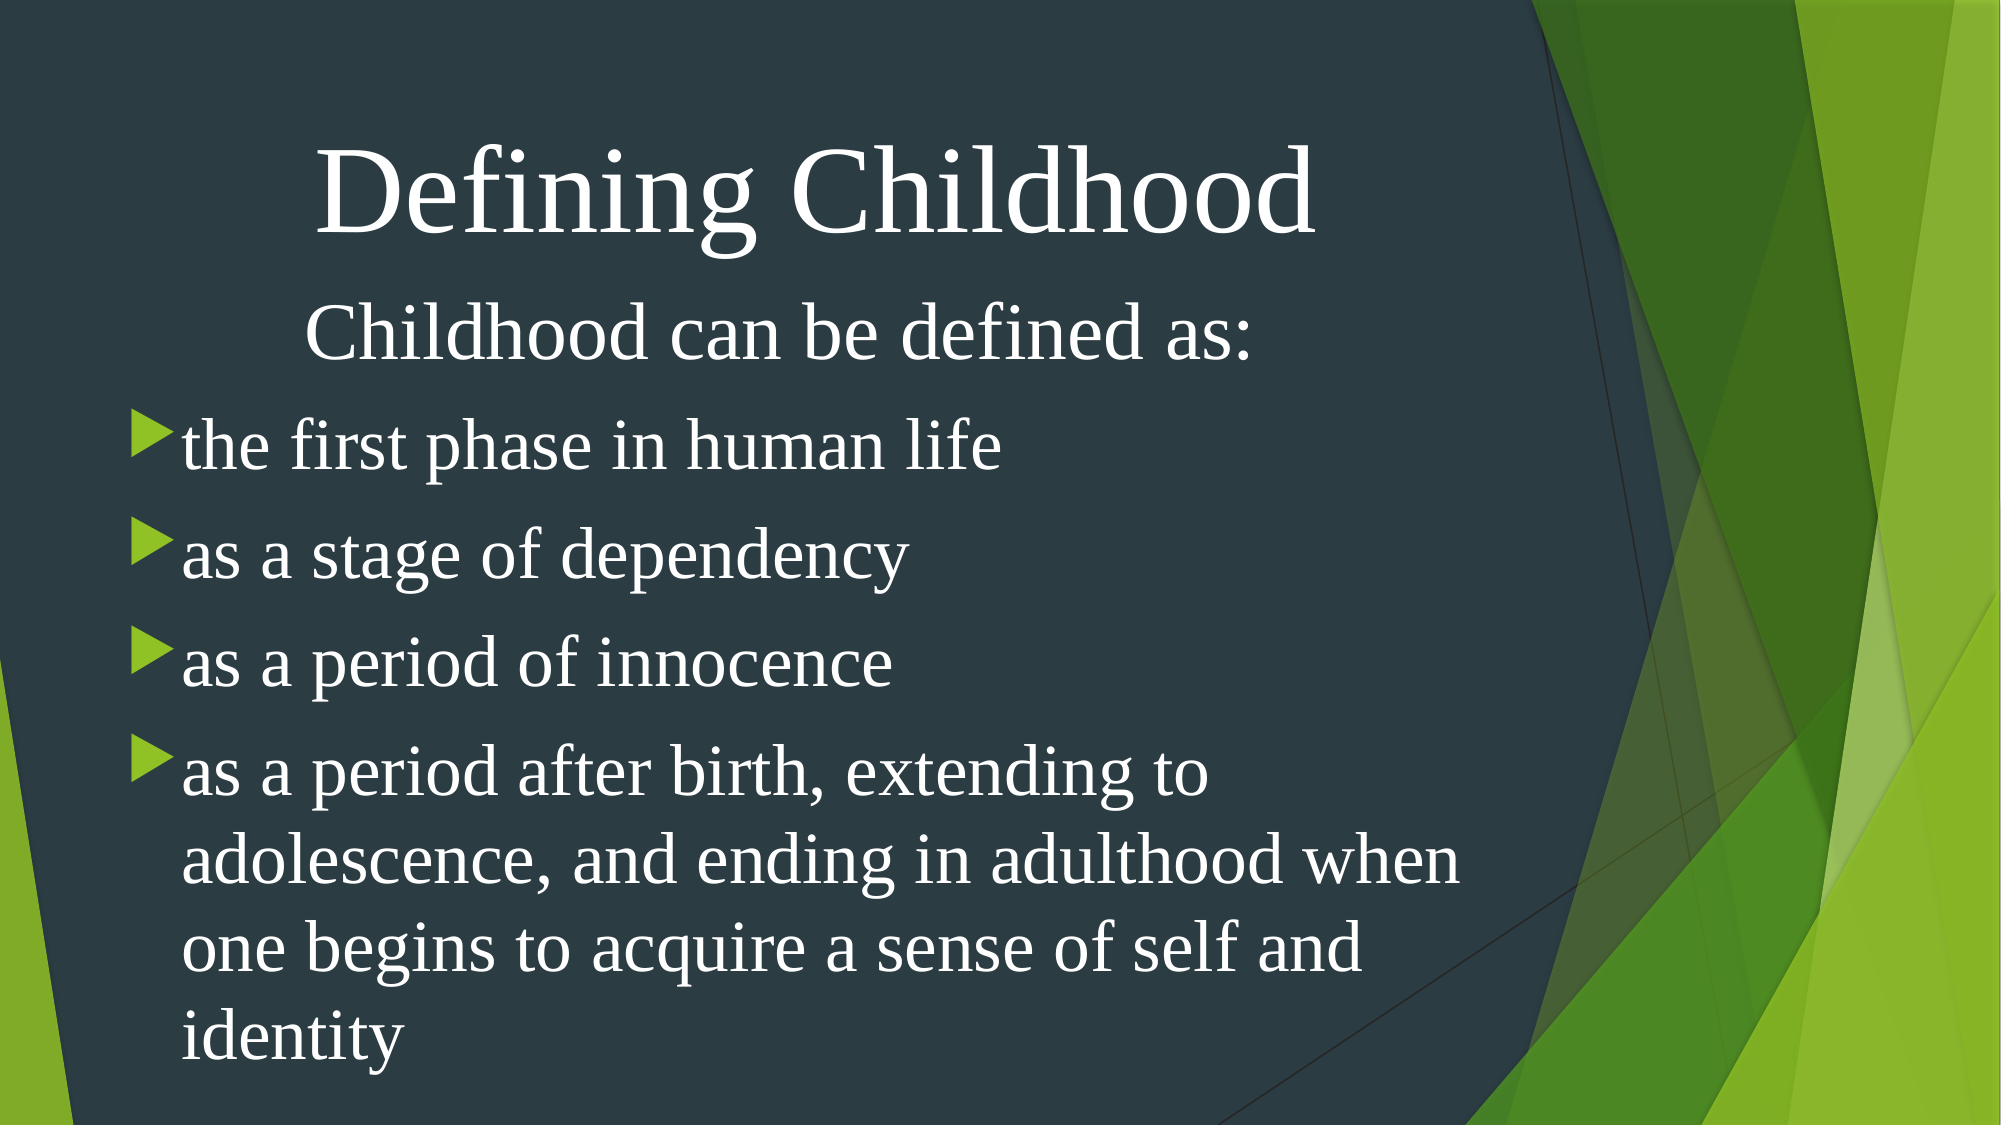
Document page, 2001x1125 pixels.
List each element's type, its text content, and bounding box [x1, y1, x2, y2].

list Childhood can be defined as: the first phase in human life as a stage of dependency as a period of innocence as a period after birth, extending to adolescence, and ending in adulthood when one begins to acquire a sense of self and identity [111, 270, 1522, 1086]
title Defining Childhood [111, 99, 1522, 270]
